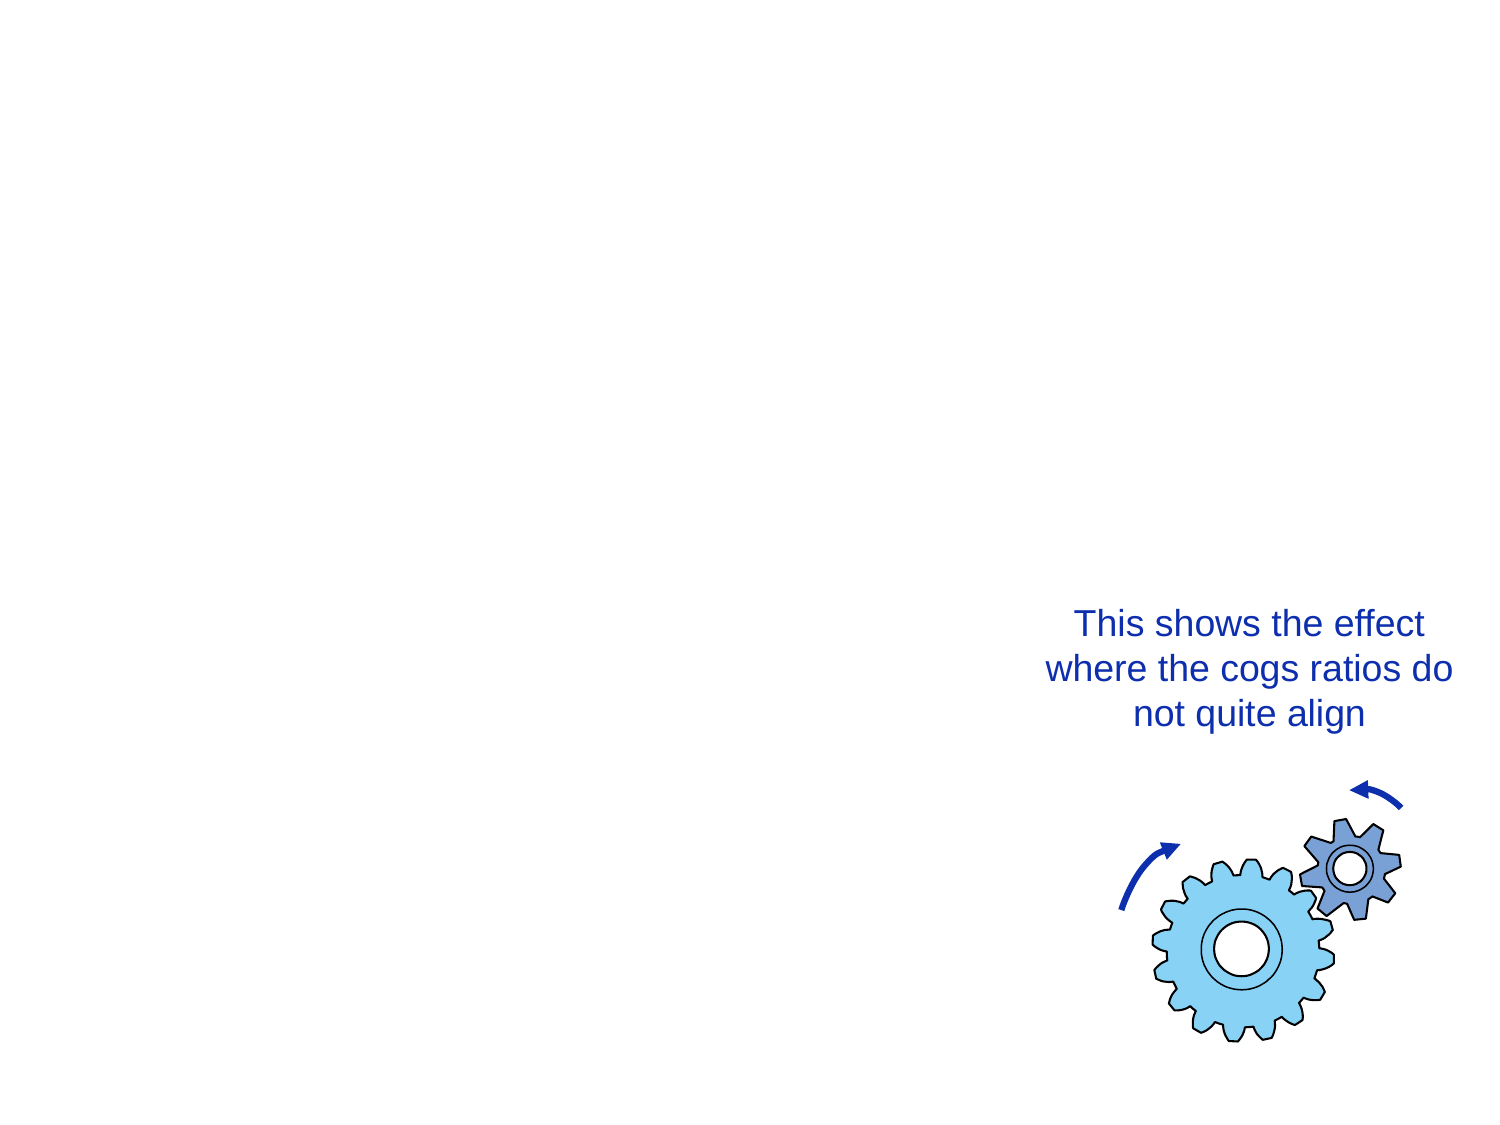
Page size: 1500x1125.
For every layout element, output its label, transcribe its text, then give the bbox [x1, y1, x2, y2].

text_box [1121, 842, 1181, 911]
text_box This shows the effect where the cogs ratios do not quite align [1025, 591, 1474, 742]
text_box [1299, 819, 1401, 920]
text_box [1152, 859, 1334, 1042]
text_box [1349, 782, 1402, 809]
